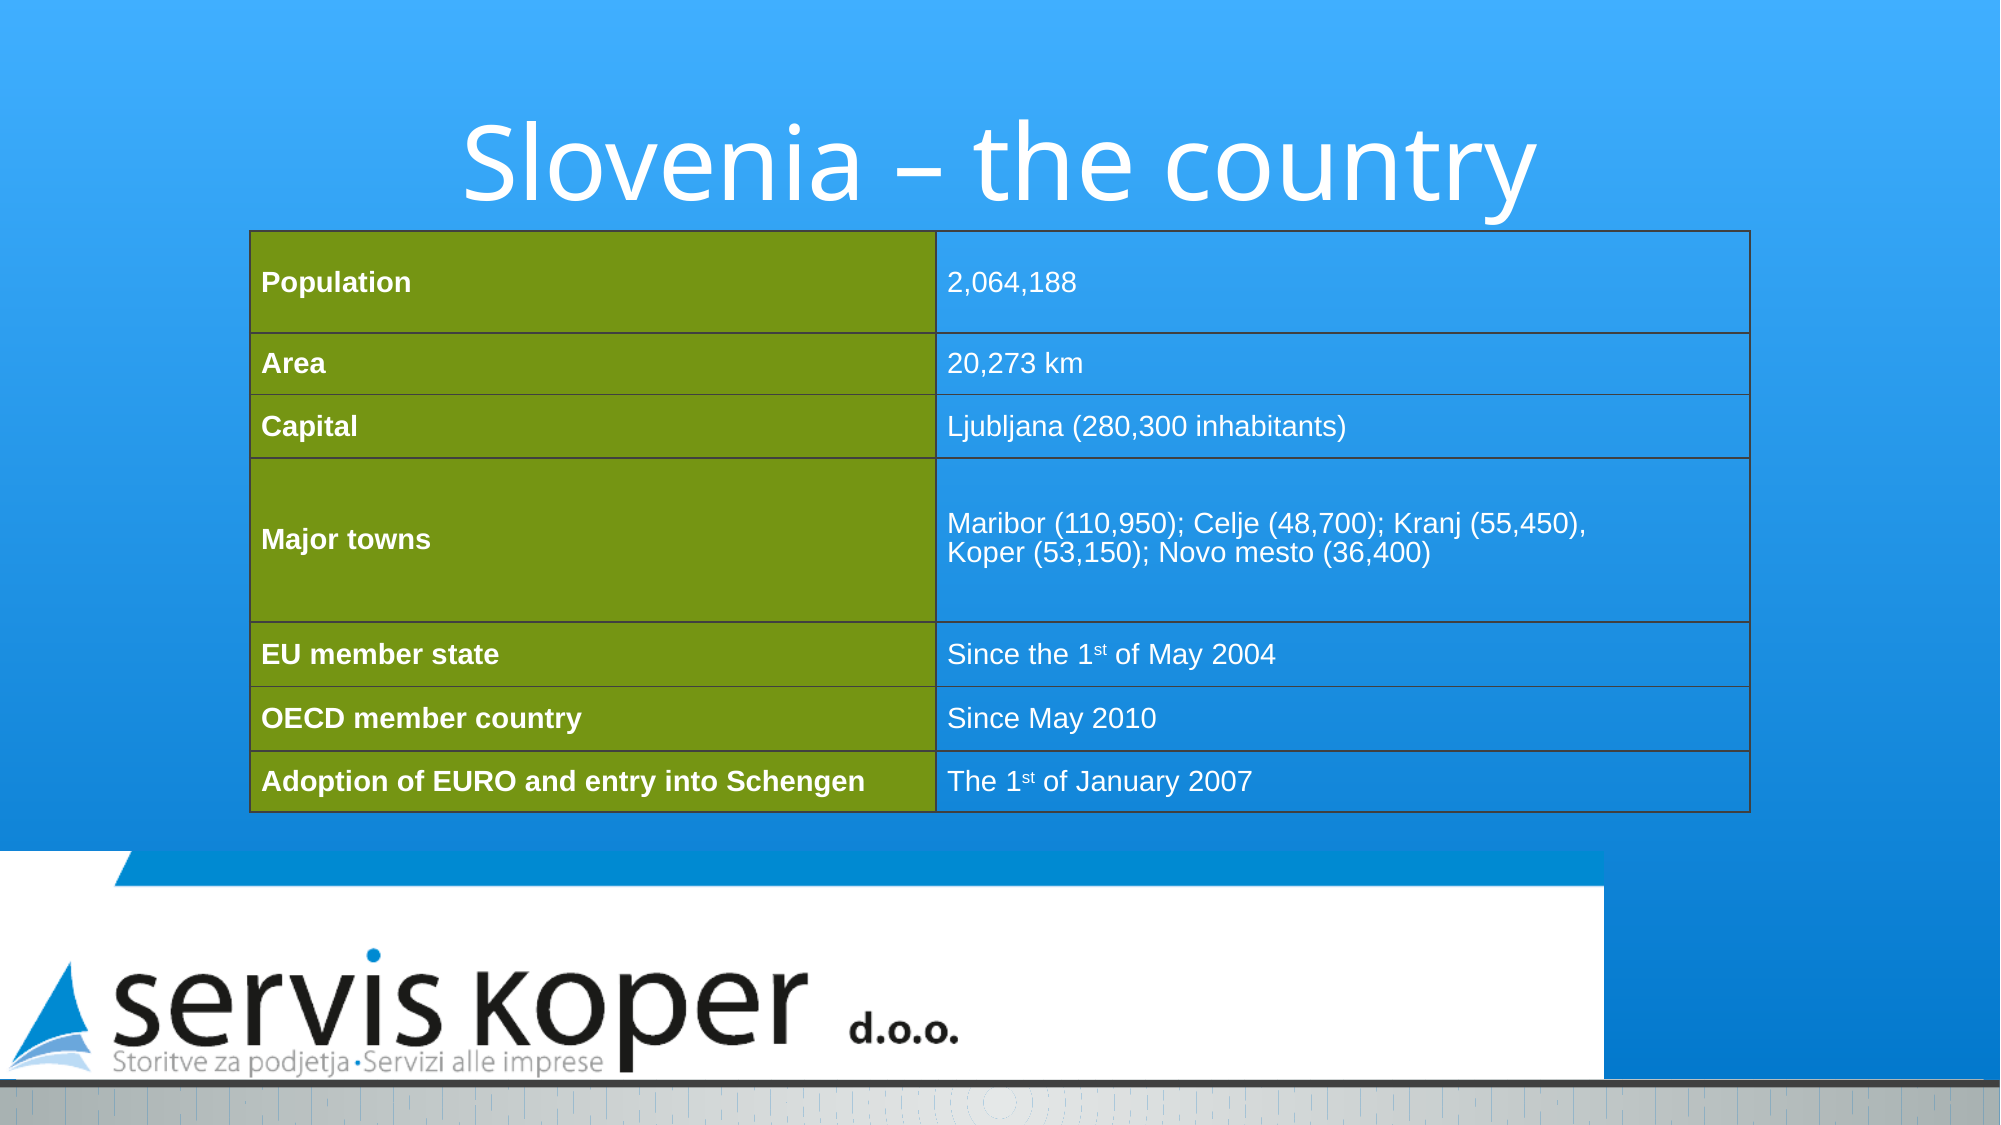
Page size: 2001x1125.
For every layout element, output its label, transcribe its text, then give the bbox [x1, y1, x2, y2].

table_cell Capital [251, 395, 935, 457]
table_cell Adoption of EURO and entry into Schengen [251, 752, 935, 811]
table_cell Since May 2010 [937, 687, 1749, 750]
title Slovenia – the country [249, 101, 1750, 230]
table_cell Major towns [251, 459, 935, 621]
table_cell Maribor (110,950); Celje (48,700); Kranj (55,450), Koper (53,150); Novo mesto (36,400) [937, 459, 1749, 621]
table_header Population [251, 232, 935, 332]
table_header 2,064,188 [937, 232, 1749, 332]
table_cell The 1st of January 2007 [937, 752, 1749, 811]
table_cell Area [251, 334, 935, 394]
table_cell 20,273 km [937, 334, 1749, 394]
table_cell OECD member country [251, 687, 935, 750]
table_cell Since the 1st of May 2004 [937, 623, 1749, 686]
table_cell Ljubljana (280,300 inhabitants) [937, 395, 1749, 457]
picture [0, 851, 1604, 1080]
table_cell EU member state [251, 623, 935, 686]
